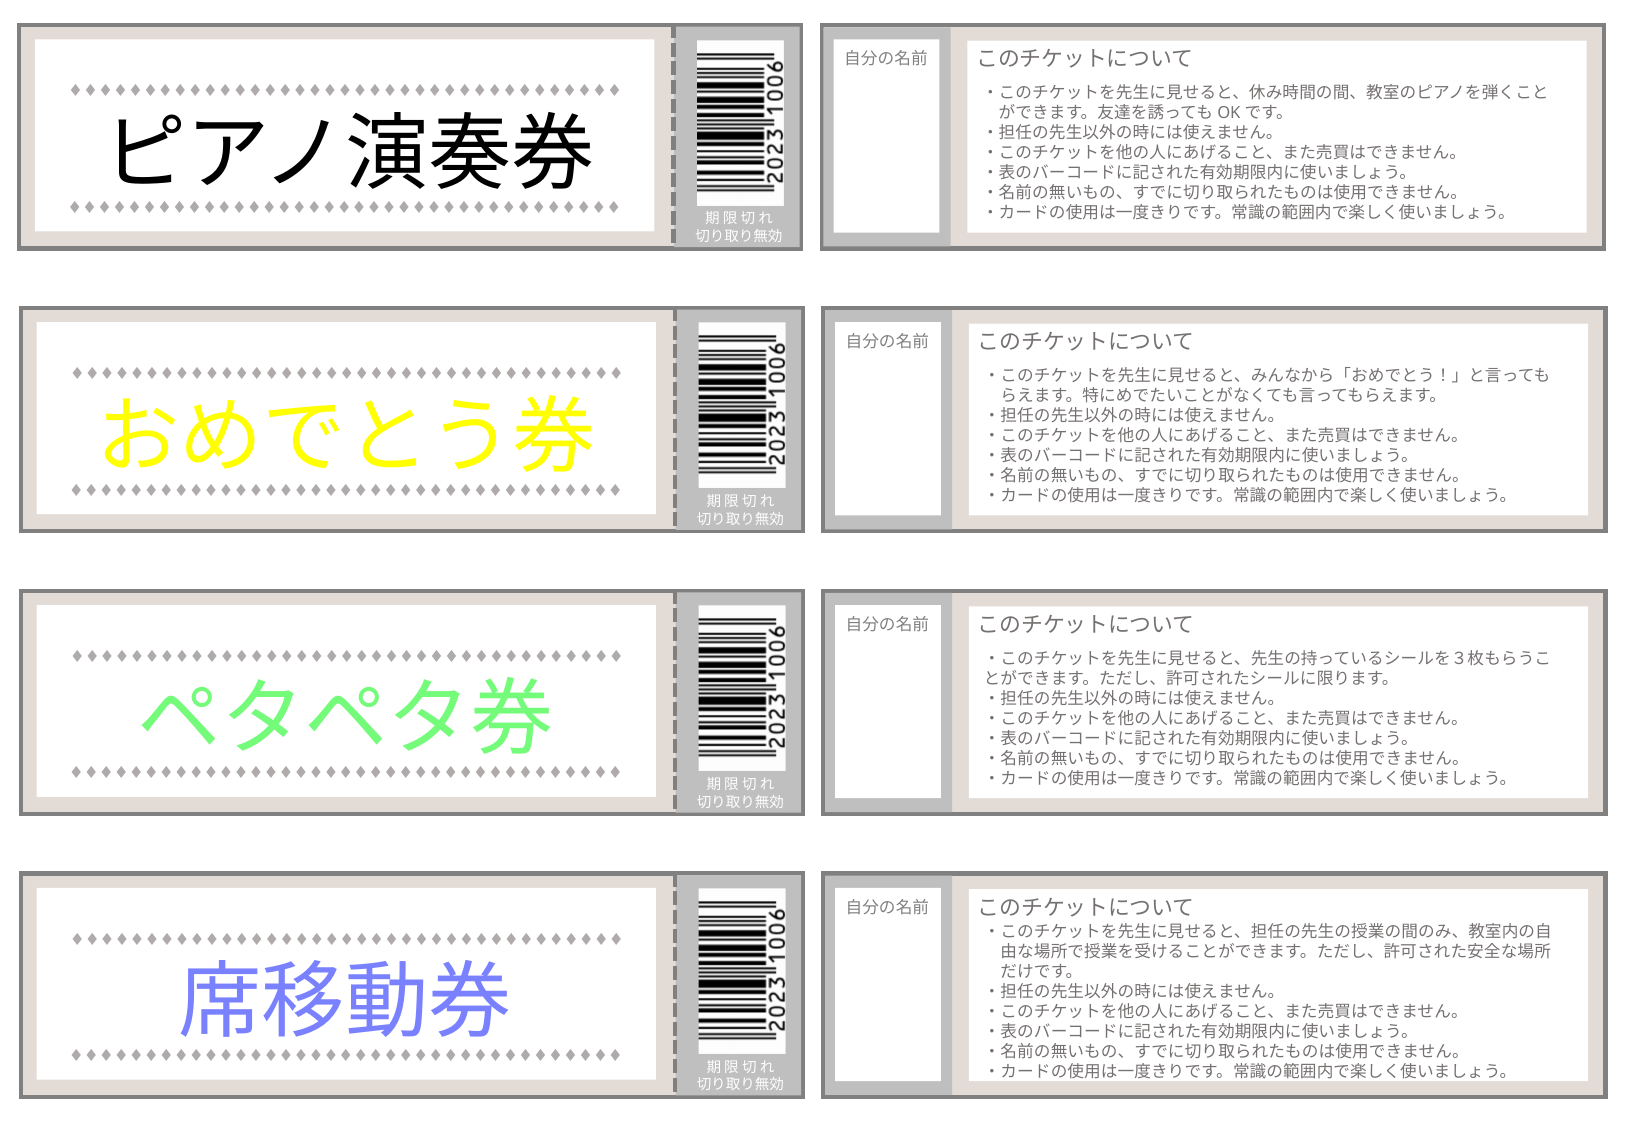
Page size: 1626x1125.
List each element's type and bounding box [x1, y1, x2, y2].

text_box [19, 24, 1604, 253]
text_box [4, 589, 1606, 818]
text_box [9, 872, 1606, 1101]
text_box [20, 306, 1606, 536]
